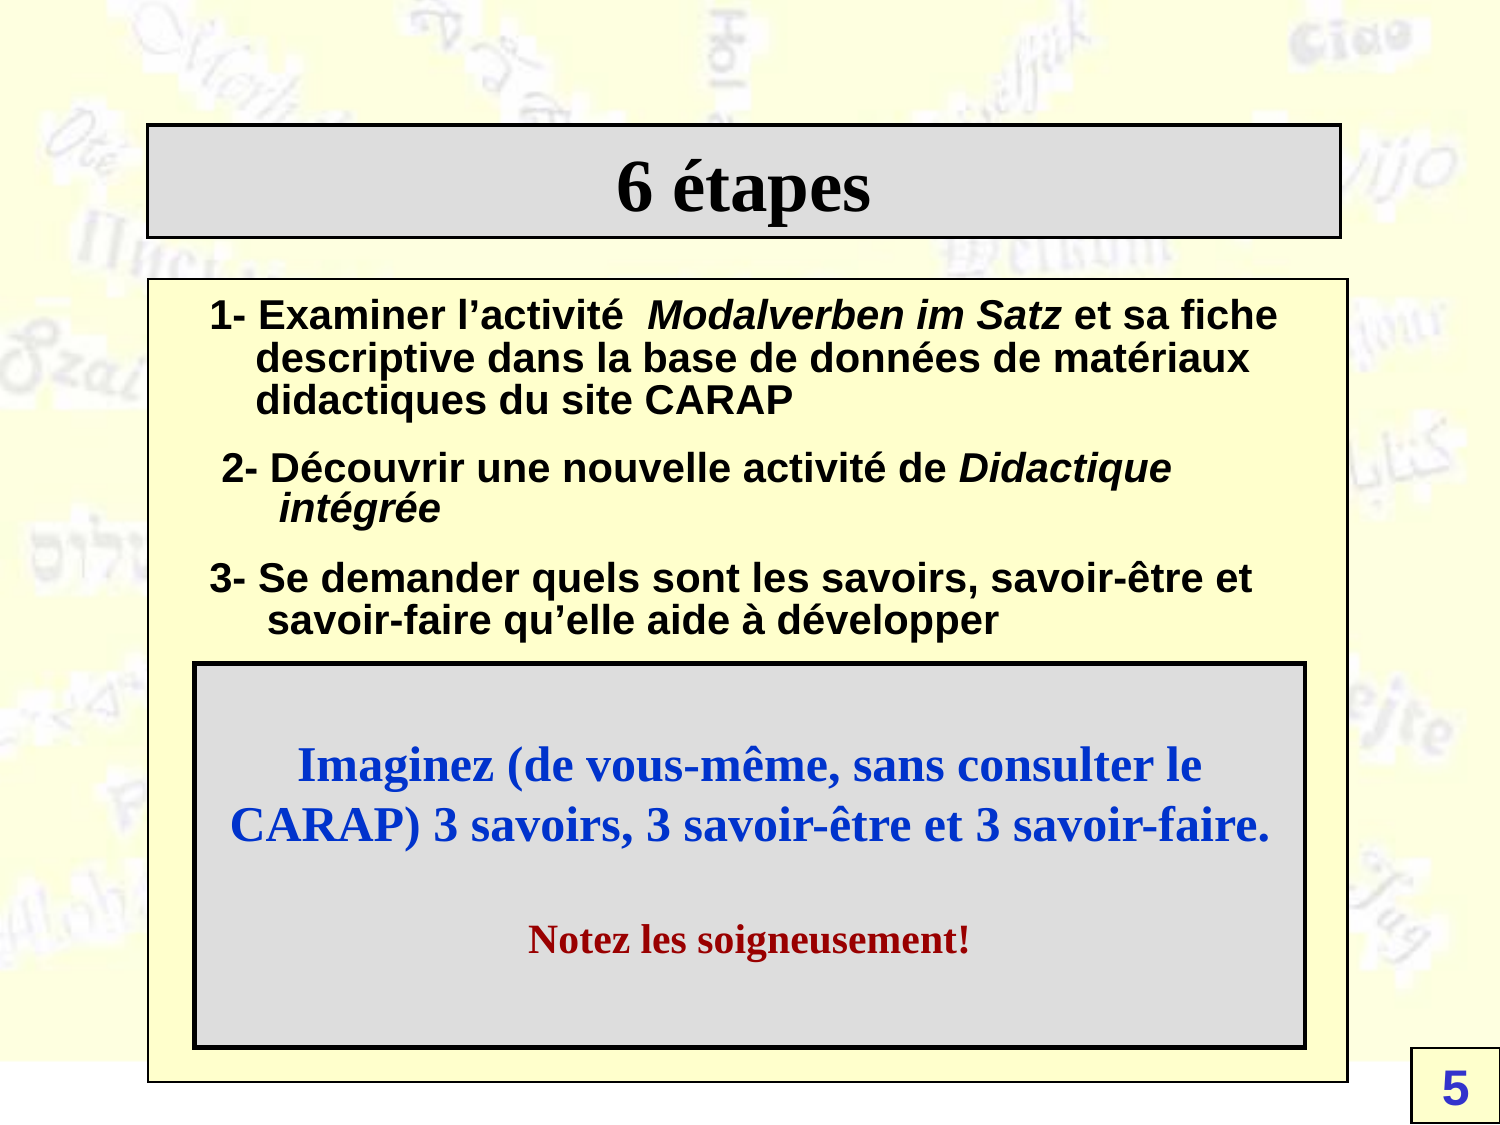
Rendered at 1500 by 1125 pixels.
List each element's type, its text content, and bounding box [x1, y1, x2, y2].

text_box 3- Se demander quels sont les savoirs, savoir-être et savoir-faire qu’elle aide à développer [194, 550, 1294, 651]
text_box 2- Découvrir une nouvelle activité de Didactique intégrée [206, 442, 1305, 538]
text_box 1- Examiner l’activité Modalverben im Satz et sa fiche descriptive dans la base de données de matériaux didactiques du site CARAP [194, 288, 1294, 431]
text_box [147, 278, 1348, 1083]
picture [0, 0, 1500, 1125]
text_box 6 étapes [147, 125, 1341, 238]
text_box Imaginez (de vous-même, sans consulter le CARAP) 3 savoirs, 3 savoir-être et 3 savoir-faire. Notez les soigneusement! [194, 663, 1305, 1048]
text_box 5 [1411, 1047, 1500, 1123]
